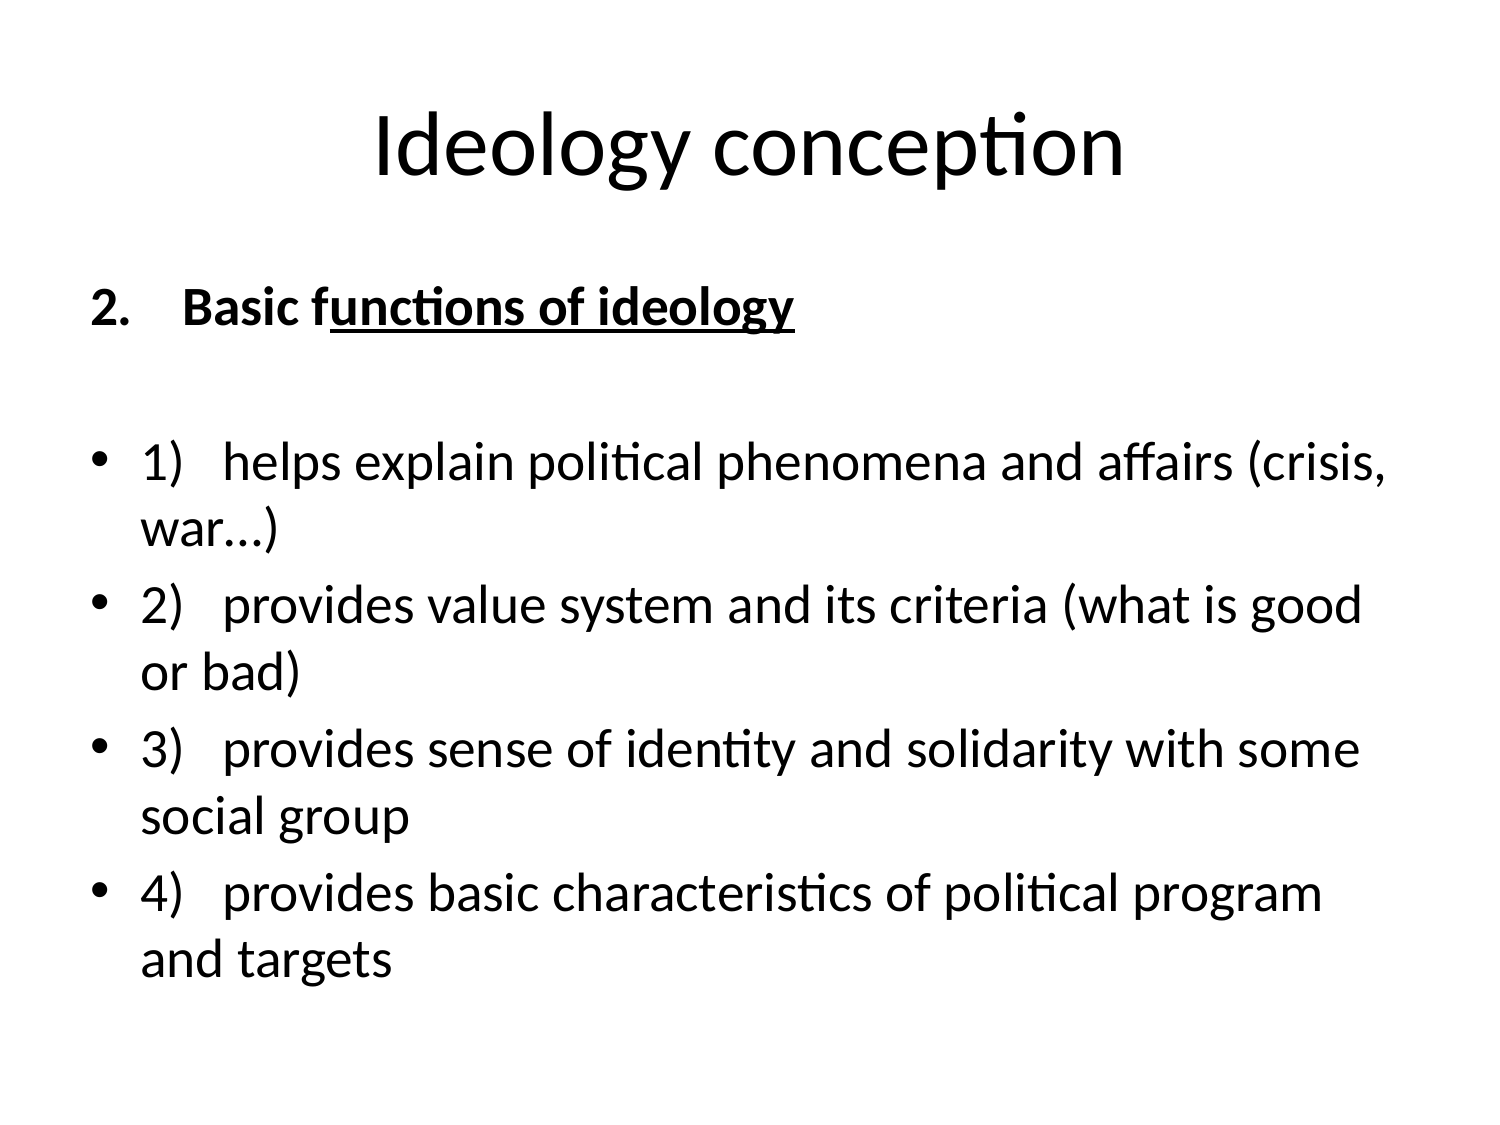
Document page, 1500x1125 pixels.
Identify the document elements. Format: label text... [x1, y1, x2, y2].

list 2. Basic functions of ideology 1) helps explain political phenomena and affairs (crisis, war…) 2) provides value system and its criteria (what is good or bad) 3) provides sense of identity and solidarity with some social group 4) provides basic characteristics of political program and targets [75, 262, 1425, 1005]
title Ideology conception [75, 45, 1425, 233]
